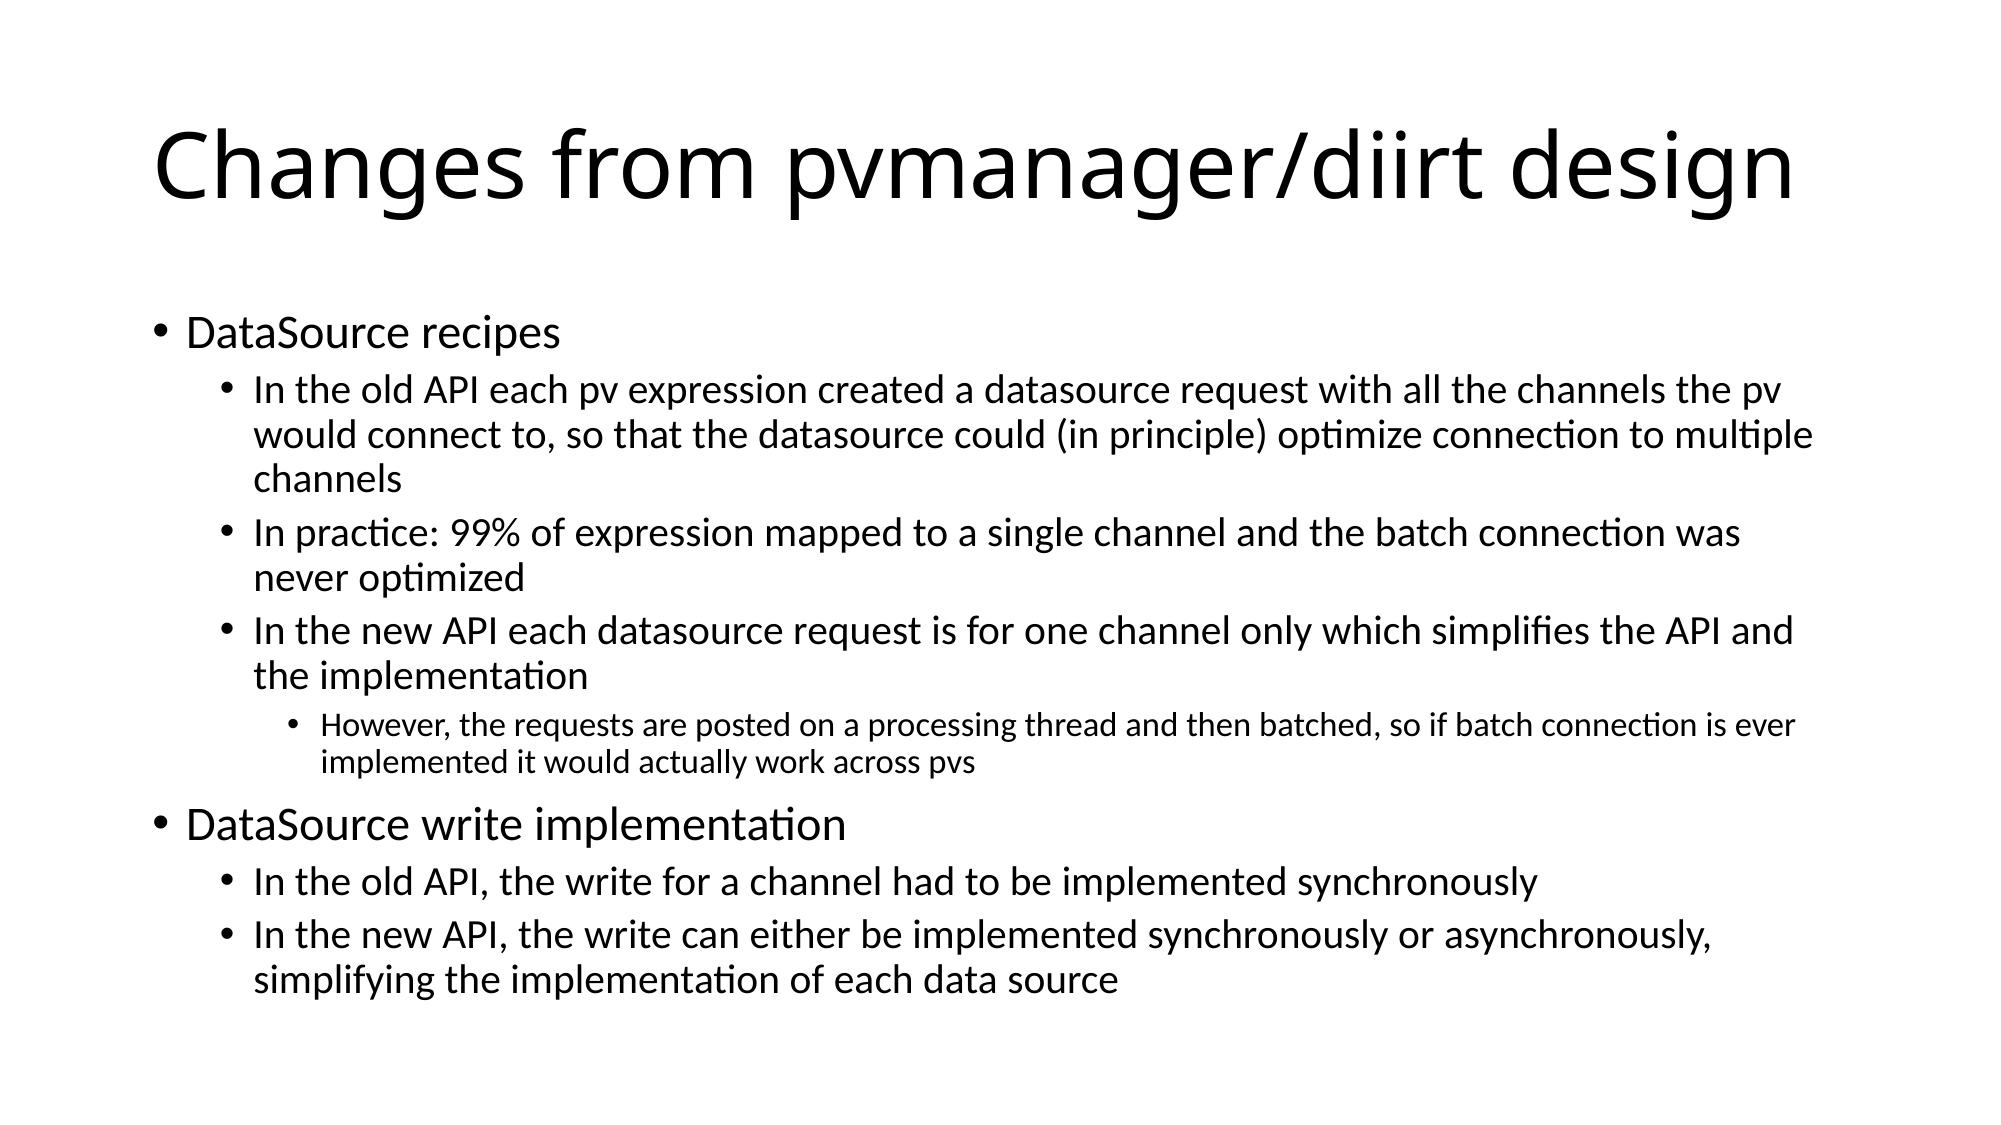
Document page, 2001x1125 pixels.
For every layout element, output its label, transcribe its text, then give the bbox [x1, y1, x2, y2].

list DataSource recipes In the old API each pv expression created a datasource request with all the channels the pv would connect to, so that the datasource could (in principle) optimize connection to multiple channels In practice: 99% of expression mapped to a single channel and the batch connection was never optimized In the new API each datasource request is for one channel only which simplifies the API and the implementation However, the requests are posted on a processing thread and then batched, so if batch connection is ever implemented it would actually work across pvs DataSource write implementation In the old API, the write for a channel had to be implemented synchronously In the new API, the write can either be implemented synchronously or asynchronously, simplifying the implementation of each data source [137, 299, 1863, 1014]
title Changes from pvmanager/diirt design [137, 59, 1863, 278]
